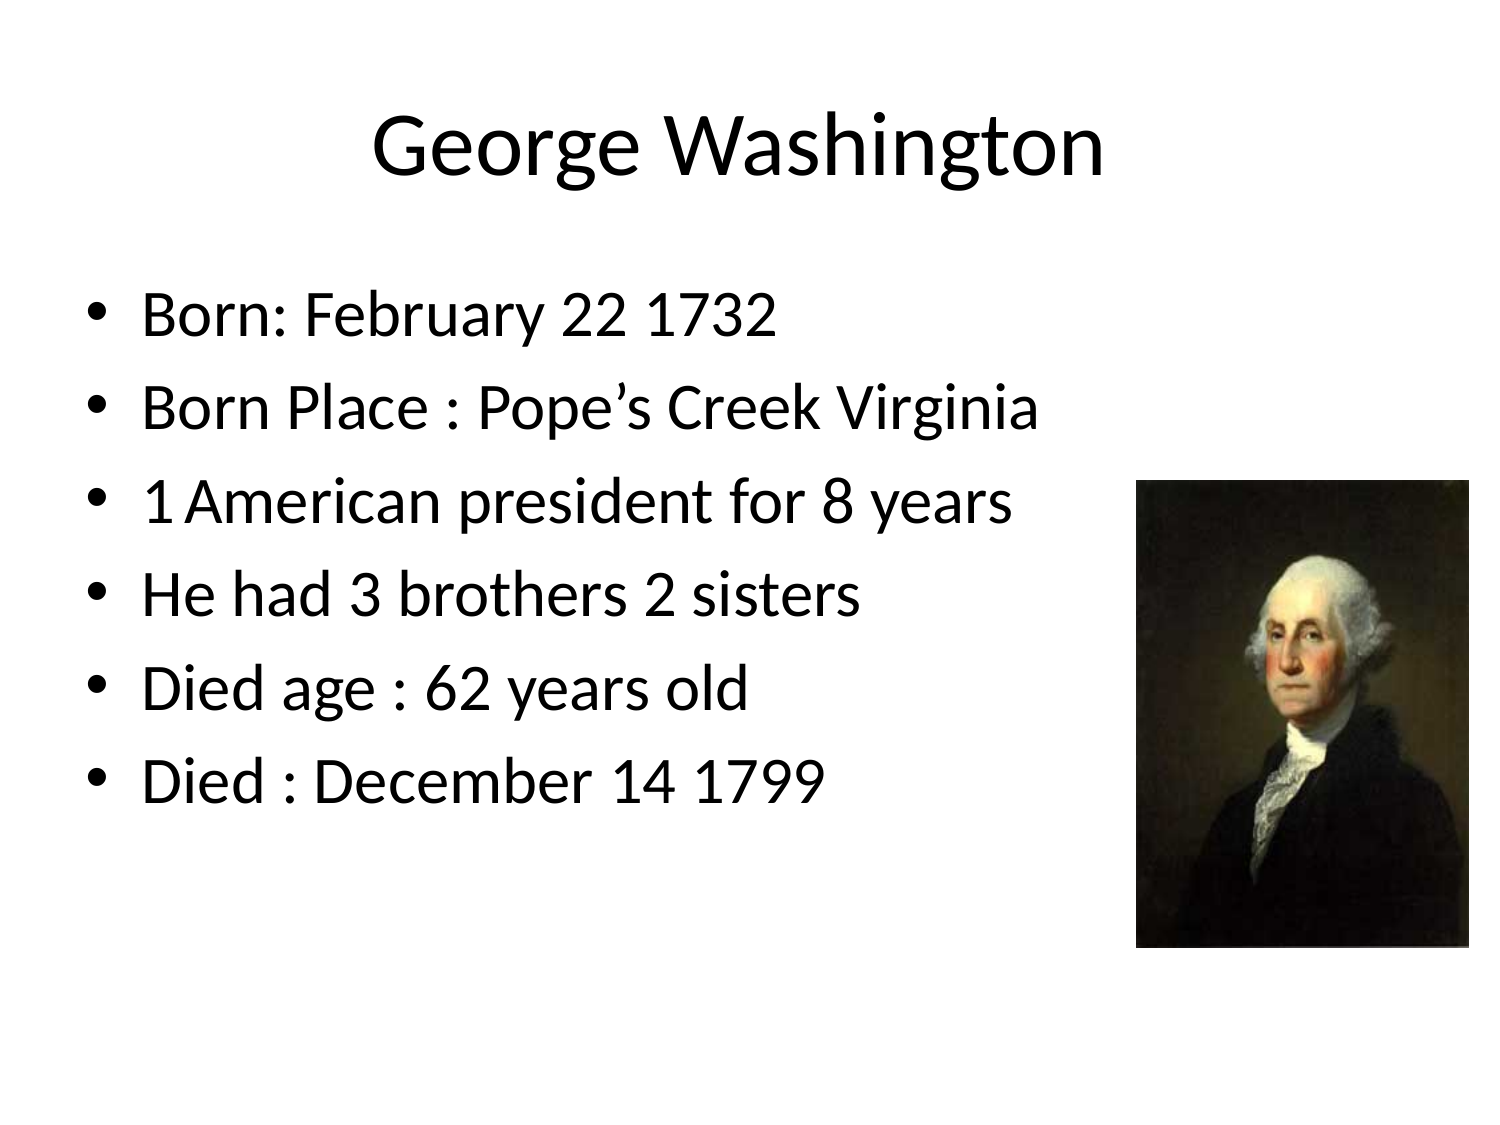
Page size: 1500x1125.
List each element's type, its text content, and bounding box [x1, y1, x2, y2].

picture [1136, 480, 1469, 948]
list Born: February 22 1732 Born Place : Pope’s Creek Virginia 1 American president for 8 years He had 3 brothers 2 sisters Died age : 62 years old Died : December 14 1799 [70, 262, 1421, 1005]
title George Washington [75, 45, 1425, 233]
